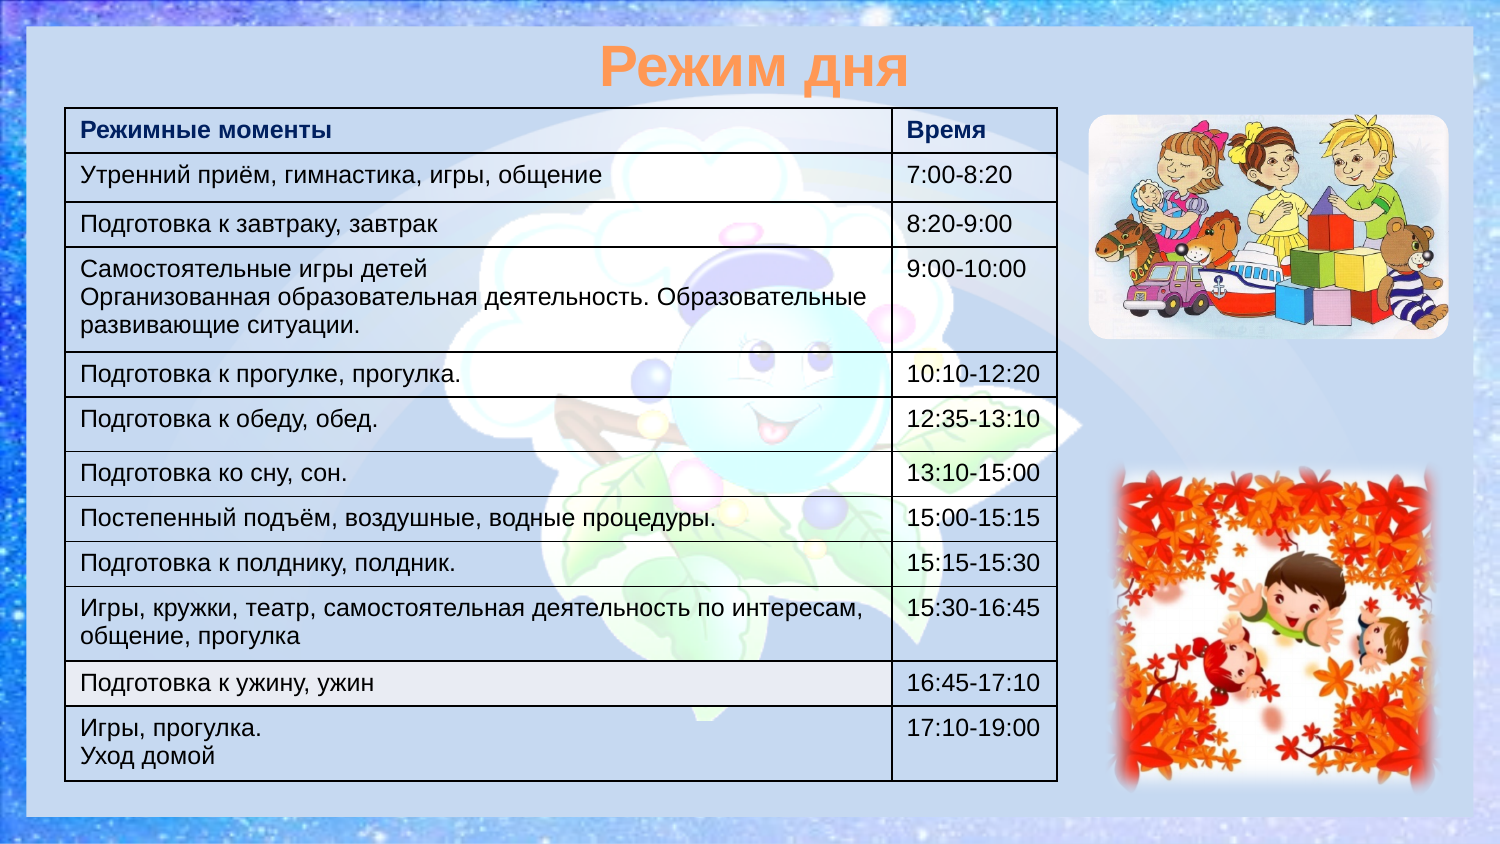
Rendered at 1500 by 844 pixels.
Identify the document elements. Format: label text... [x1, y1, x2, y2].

table_cell 16:45-17:10 [893, 662, 1056, 705]
table_cell Подготовка ко сну, сон. [66, 452, 891, 496]
table_cell Подготовка к полднику, полдник. [66, 542, 891, 586]
table_cell Утренний приём, гимнастика, игры, общение [66, 154, 891, 201]
table_cell 13:10-15:00 [893, 452, 1056, 496]
table_cell Постепенный подъём, воздушные, водные процедуры. [66, 497, 891, 541]
table_cell Подготовка к ужину, ужин [66, 662, 891, 705]
table_cell 9:00-10:00 [893, 248, 1056, 351]
table_cell 10:10-12:20 [893, 353, 1056, 396]
table_cell Подготовка к прогулке, прогулка. [66, 353, 891, 396]
table_cell Игры, прогулка. Уход домой [66, 707, 891, 780]
table_cell 15:15-15:30 [893, 542, 1056, 586]
table_cell Игры, кружки, театр, самостоятельная деятельность по интересам, общение, прогулка [66, 587, 891, 660]
text_box Режим дня [583, 20, 926, 106]
table_cell 12:35-13:10 [893, 398, 1056, 451]
table_header Режимные моменты [66, 109, 891, 152]
table_cell Подготовка к завтраку, завтрак [66, 203, 891, 246]
table_cell 8:20-9:00 [893, 203, 1056, 246]
table_cell Подготовка к обеду, обед. [66, 398, 891, 451]
picture [0, 0, 1500, 844]
table_cell 17:10-19:00 [893, 707, 1056, 780]
table_header Время [893, 109, 1056, 152]
table_cell Самостоятельные игры детей Организованная образовательная деятельность. Образовательные развивающие ситуации. [66, 248, 891, 351]
table_cell 7:00-8:20 [893, 154, 1056, 201]
table_cell 15:00-15:15 [893, 497, 1056, 541]
table_cell 15:30-16:45 [893, 587, 1056, 660]
